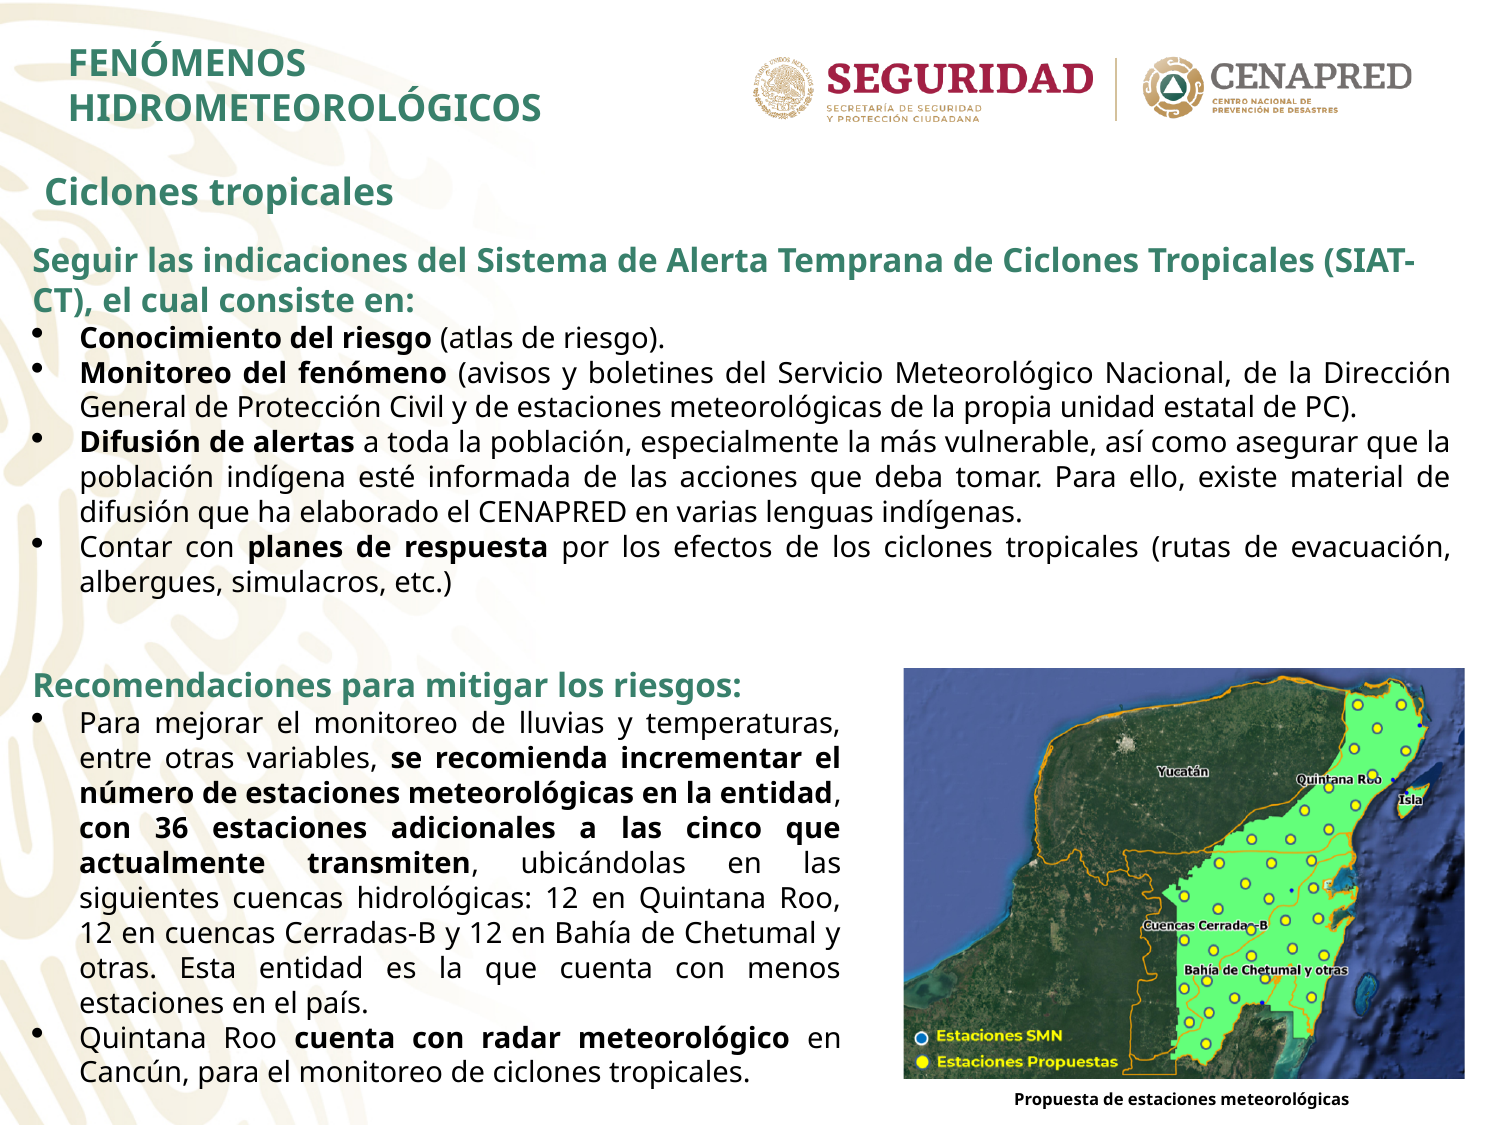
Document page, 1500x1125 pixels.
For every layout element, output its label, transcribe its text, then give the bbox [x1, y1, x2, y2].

text_box Recomendaciones para mitigar los riesgos: Para mejorar el monitoreo de lluvias y temperaturas, entre otras variables, se recomienda incrementar el número de estaciones meteorológicas en la entidad, con 36 estaciones adicionales a las cinco que actualmente transmiten, ubicándolas en las siguientes cuencas hidrológicas: 12 en Quintana Roo, 12 en cuencas Cerradas-B y 12 en Bahía de Chetumal y otras. Esta entidad es la que cuenta con menos estaciones en el país. Quintana Roo cuenta con radar meteorológico en Cancún, para el monitoreo de ciclones tropicales. [17, 656, 857, 1097]
text_box Ciclones tropicales [29, 160, 1466, 221]
picture [0, 0, 1465, 1125]
text_box Seguir las indicaciones del Sistema de Alerta Temprana de Ciclones Tropicales (SIAT-CT), el cual consiste en: Conocimiento del riesgo (atlas de riesgo). Monitoreo del fenómeno (avisos y boletines del Servicio Meteorológico Nacional, de la Dirección General de Protección Civil y de estaciones meteorológicas de la propia unidad estatal de PC). Difusión de alertas a toda la población, especialmente la más vulnerable, así como asegurar que la población indígena esté informada de las acciones que deba tomar. Para ello, existe material de difusión que ha elaborado el CENAPRED en varias lenguas indígenas. Contar con planes de respuesta por los efectos de los ciclones tropicales (rutas de evacuación, albergues, simulacros, etc.) [17, 231, 1467, 606]
text_box FENÓMENOS HIDROMETEOROLÓGICOS [53, 31, 675, 136]
picture [1139, 53, 1412, 122]
text_box Propuesta de estaciones meteorológicas [985, 1088, 1383, 1117]
